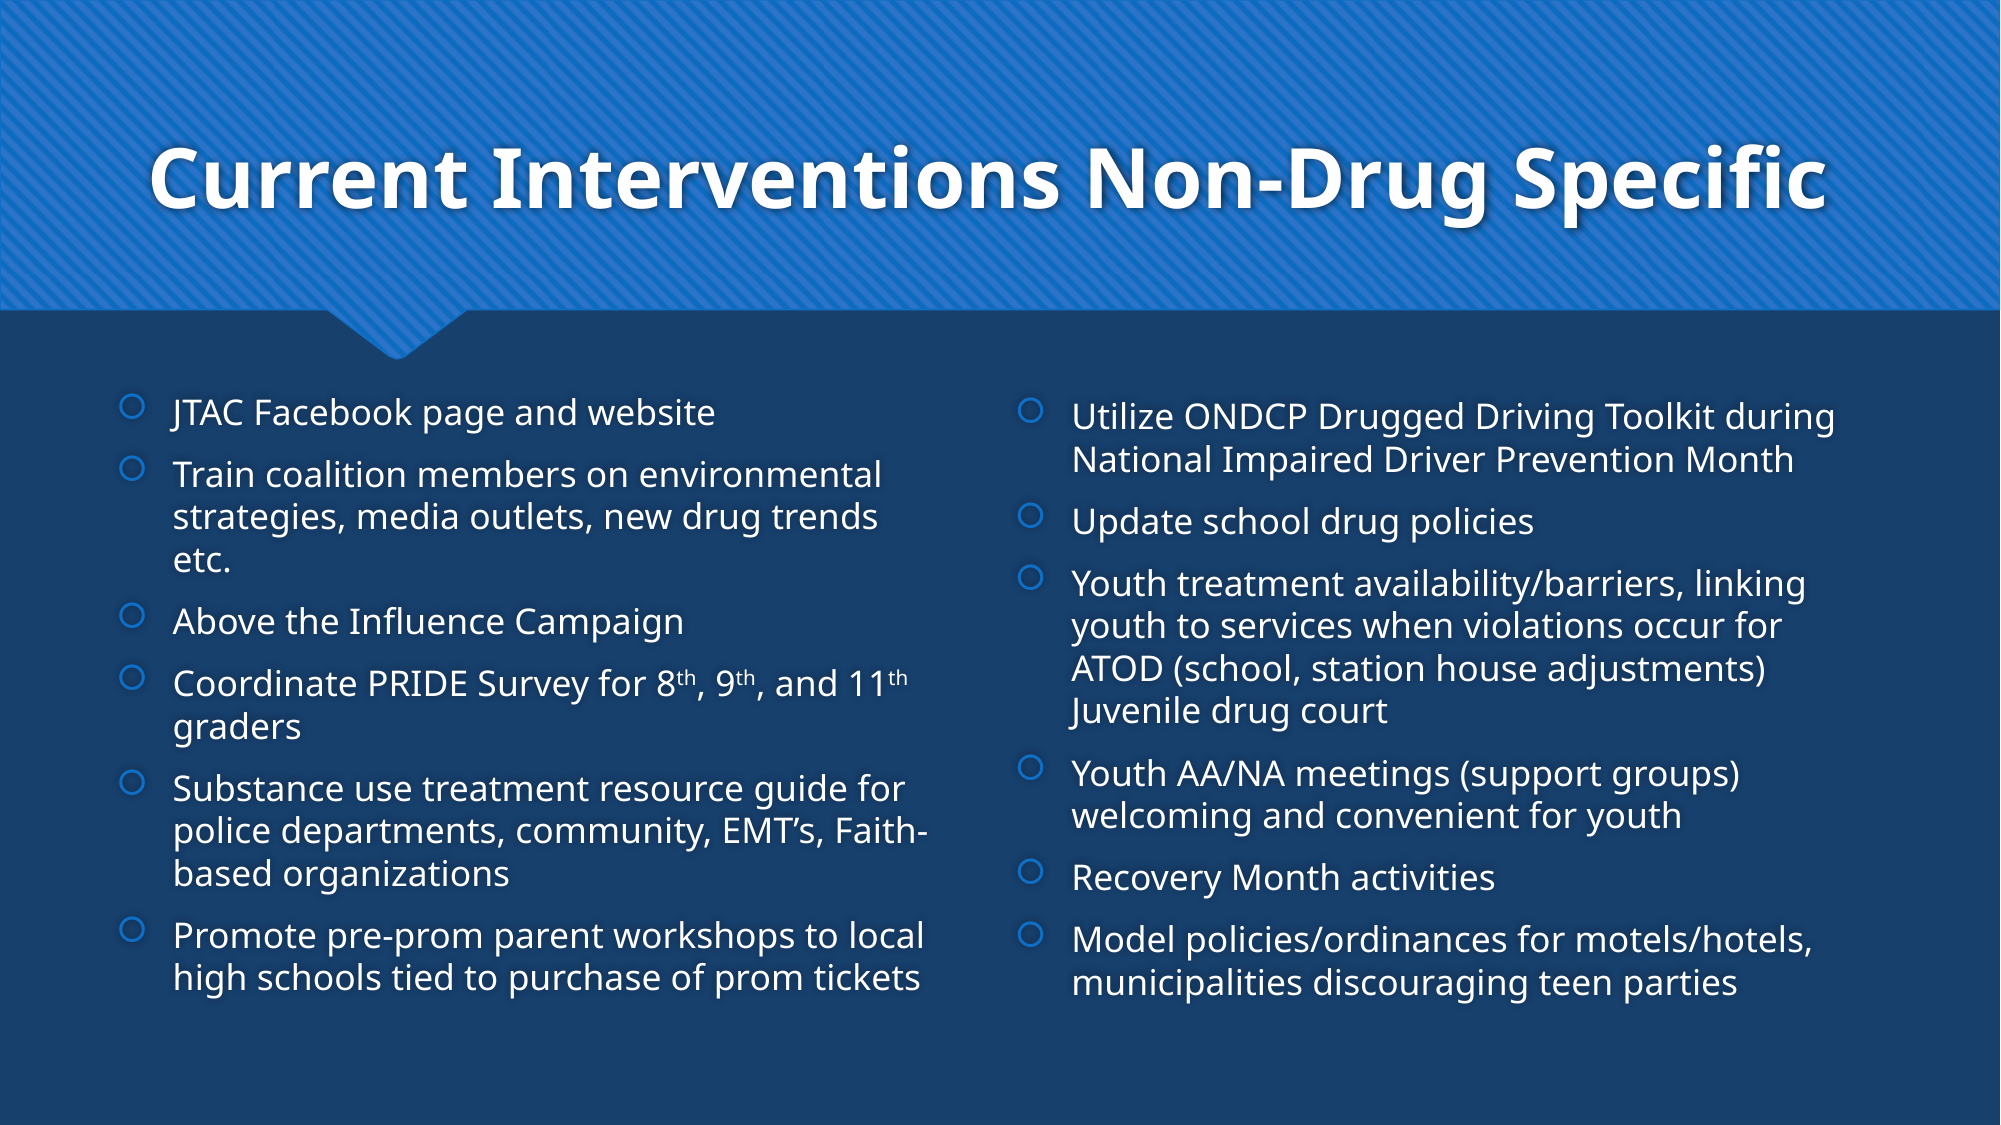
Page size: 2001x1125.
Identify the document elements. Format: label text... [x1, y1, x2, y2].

list JTAC Facebook page and website Train coalition members on environmental strategies, media outlets, new drug trends etc. Above the Influence Campaign Coordinate PRIDE Survey for 8th, 9th, and 11th graders Substance use treatment resource guide for police departments, community, EMT’s, Faith-based organizations Promote pre-prom parent workshops to local high schools tied to purchase of prom tickets [101, 453, 953, 1051]
title Current Interventions Non-Drug Specific [132, 73, 1868, 233]
list Utilize ONDCP Drugged Driving Toolkit during National Impaired Driver Prevention Month Update school drug policies Youth treatment availability/barriers, linking youth to services when violations occur for ATOD (school, station house adjustments) Juvenile drug court Youth AA/NA meetings (support groups) welcoming and convenient for youth Recovery Month activities Model policies/ordinances for motels/hotels, municipalities discouraging teen parties [999, 416, 1853, 1087]
